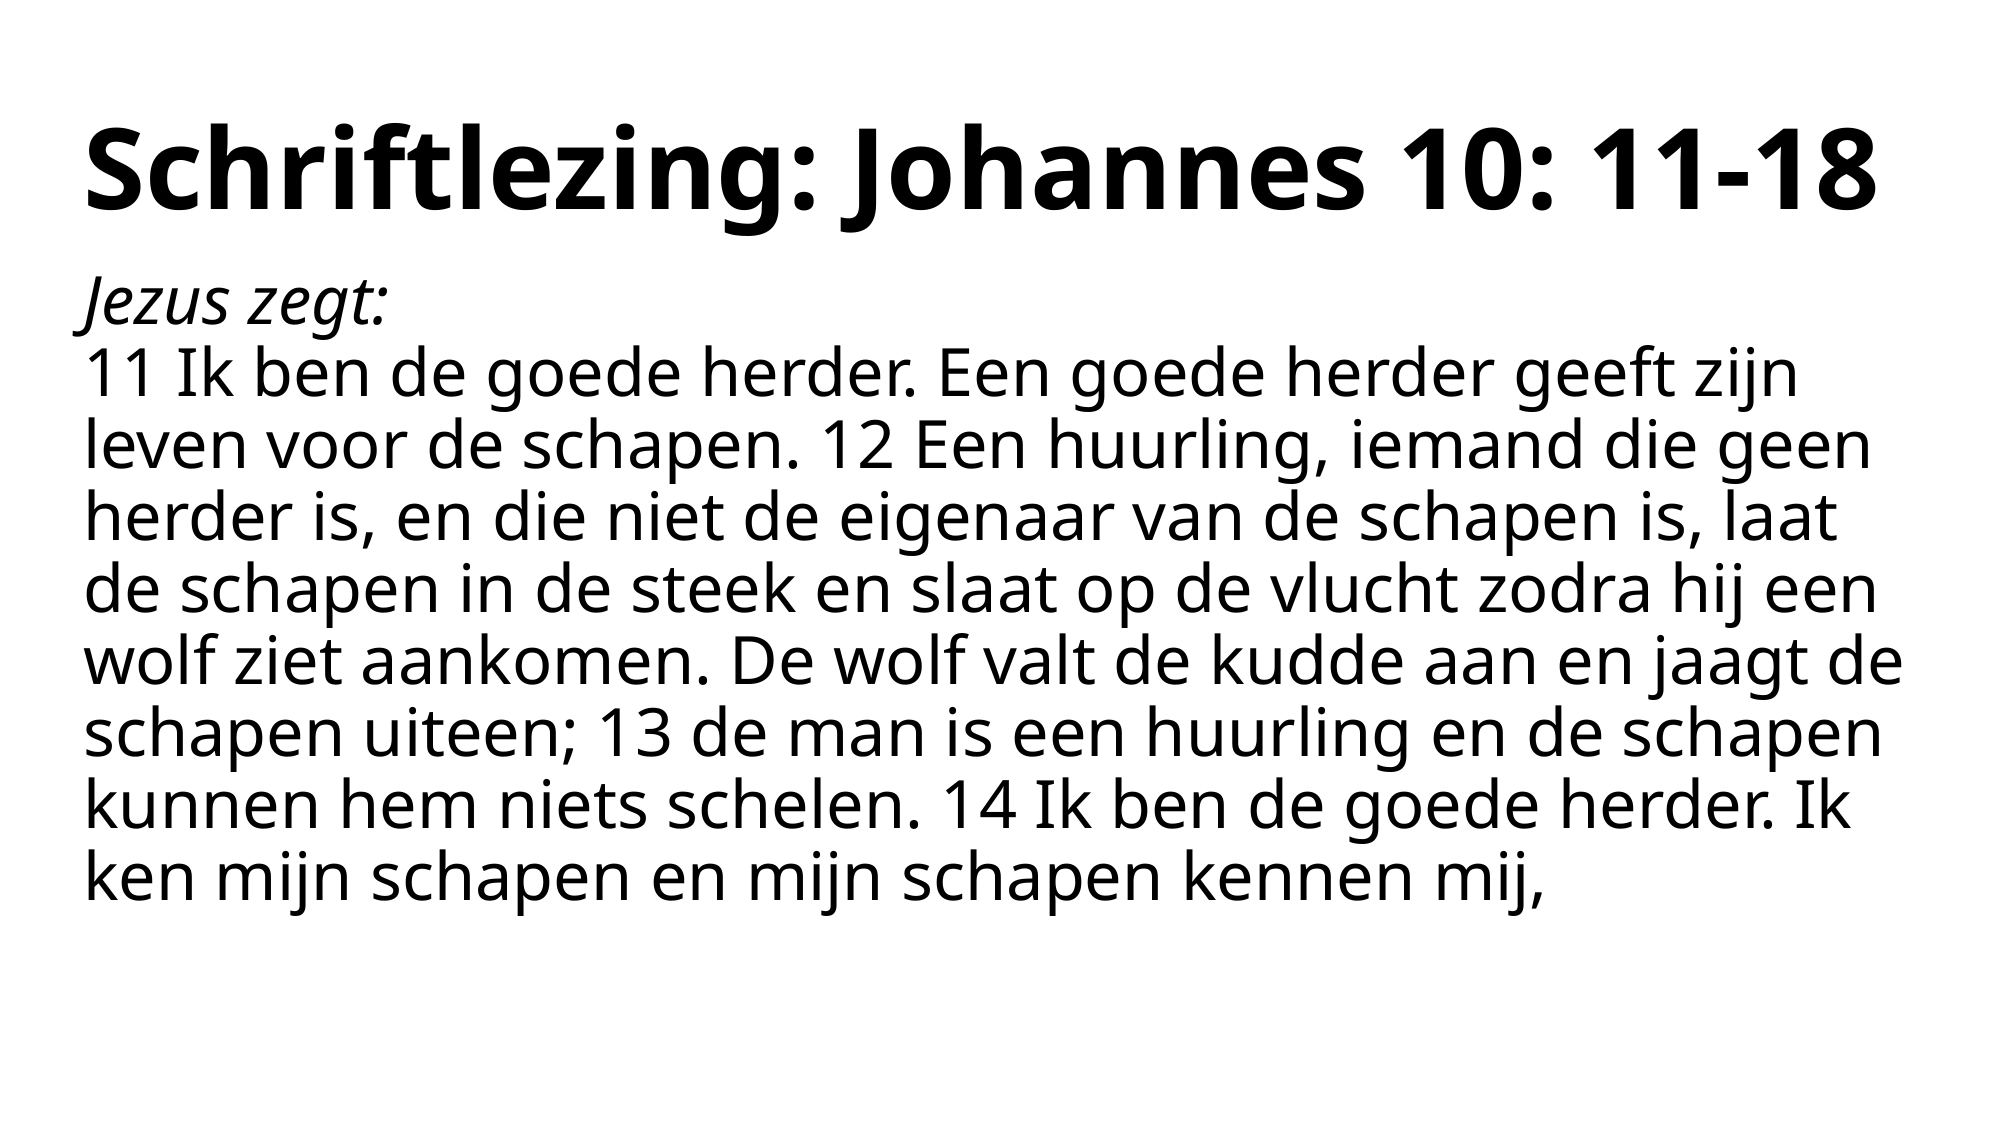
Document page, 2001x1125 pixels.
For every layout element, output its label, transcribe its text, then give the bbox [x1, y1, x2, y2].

title Schriftlezing: Johannes 10: 11-18 [68, 97, 1932, 223]
list Jezus zegt: 11 Ik ben de goede herder. Een goede herder geeft zijn leven voor de schapen. 12 Een huurling, iemand die geen herder is, en die niet de eigenaar van de schapen is, laat de schapen in de steek en slaat op de vlucht zodra hij een wolf ziet aankomen. De wolf valt de kudde aan en jaagt de schapen uiteen; 13 de man is een huurling en de schapen kunnen hem niets schelen. 14 Ik ben de goede herder. Ik ken mijn schapen en mijn schapen kennen mij, [68, 252, 1932, 1000]
